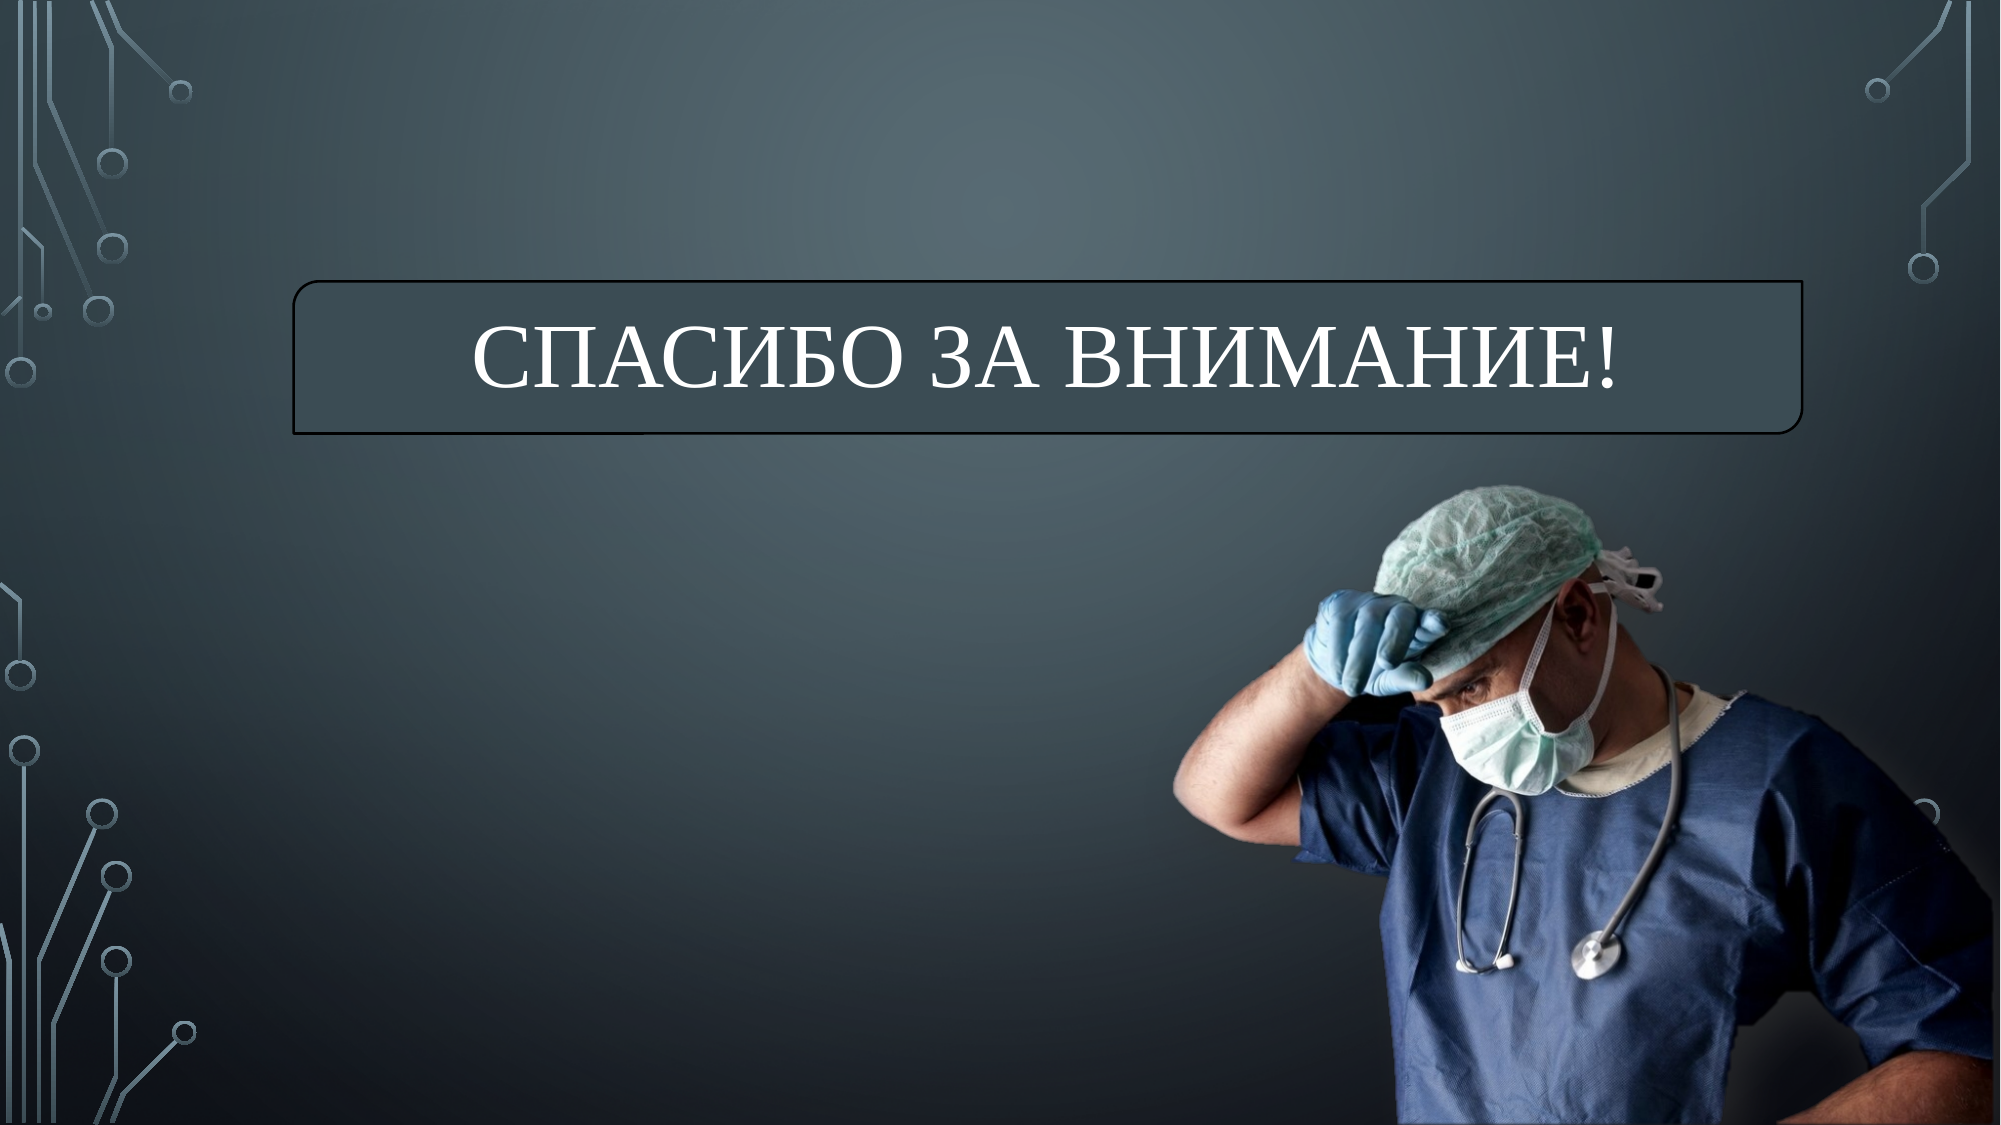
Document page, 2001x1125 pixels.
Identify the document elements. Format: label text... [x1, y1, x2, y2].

text_box СПАСИБО ЗА ВНИМАНИЕ! [292, 280, 1804, 435]
picture [997, 460, 2000, 1125]
